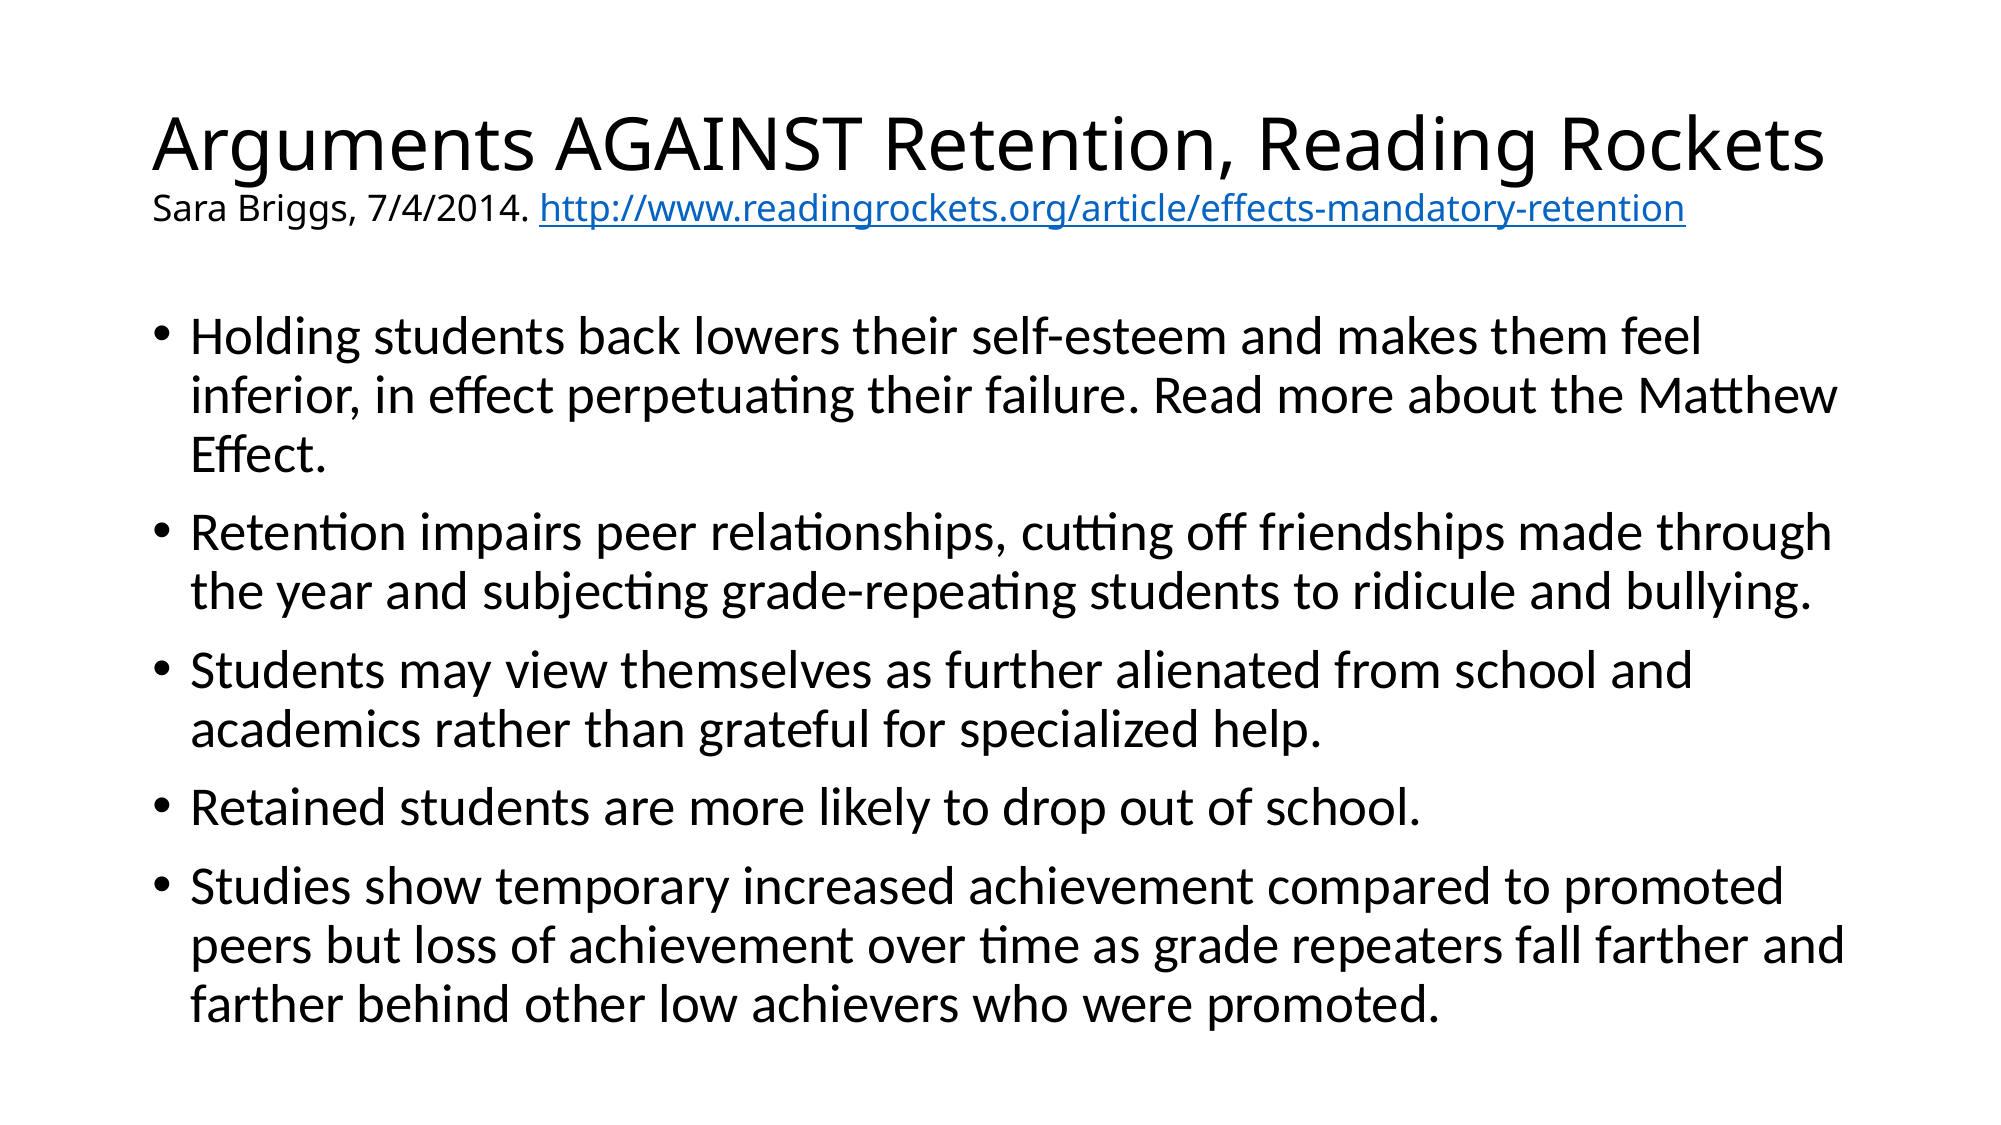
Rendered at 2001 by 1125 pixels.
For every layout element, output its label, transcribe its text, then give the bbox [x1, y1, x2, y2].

title Arguments AGAINST Retention, Reading Rockets Sara Briggs, 7/4/2014. http://www.readingrockets.org/article/effects-mandatory-retention [137, 59, 1863, 278]
list Holding students back lowers their self-esteem and makes them feel inferior, in effect perpetuating their failure. Read more about the Matthew Effect. Retention impairs peer relationships, cutting off friendships made through the year and subjecting grade-repeating students to ridicule and bullying. Students may view themselves as further alienated from school and academics rather than grateful for specialized help. Retained students are more likely to drop out of school. Studies show temporary increased achievement compared to promoted peers but loss of achievement over time as grade repeaters fall farther and farther behind other low achievers who were promoted. [137, 299, 1863, 1125]
